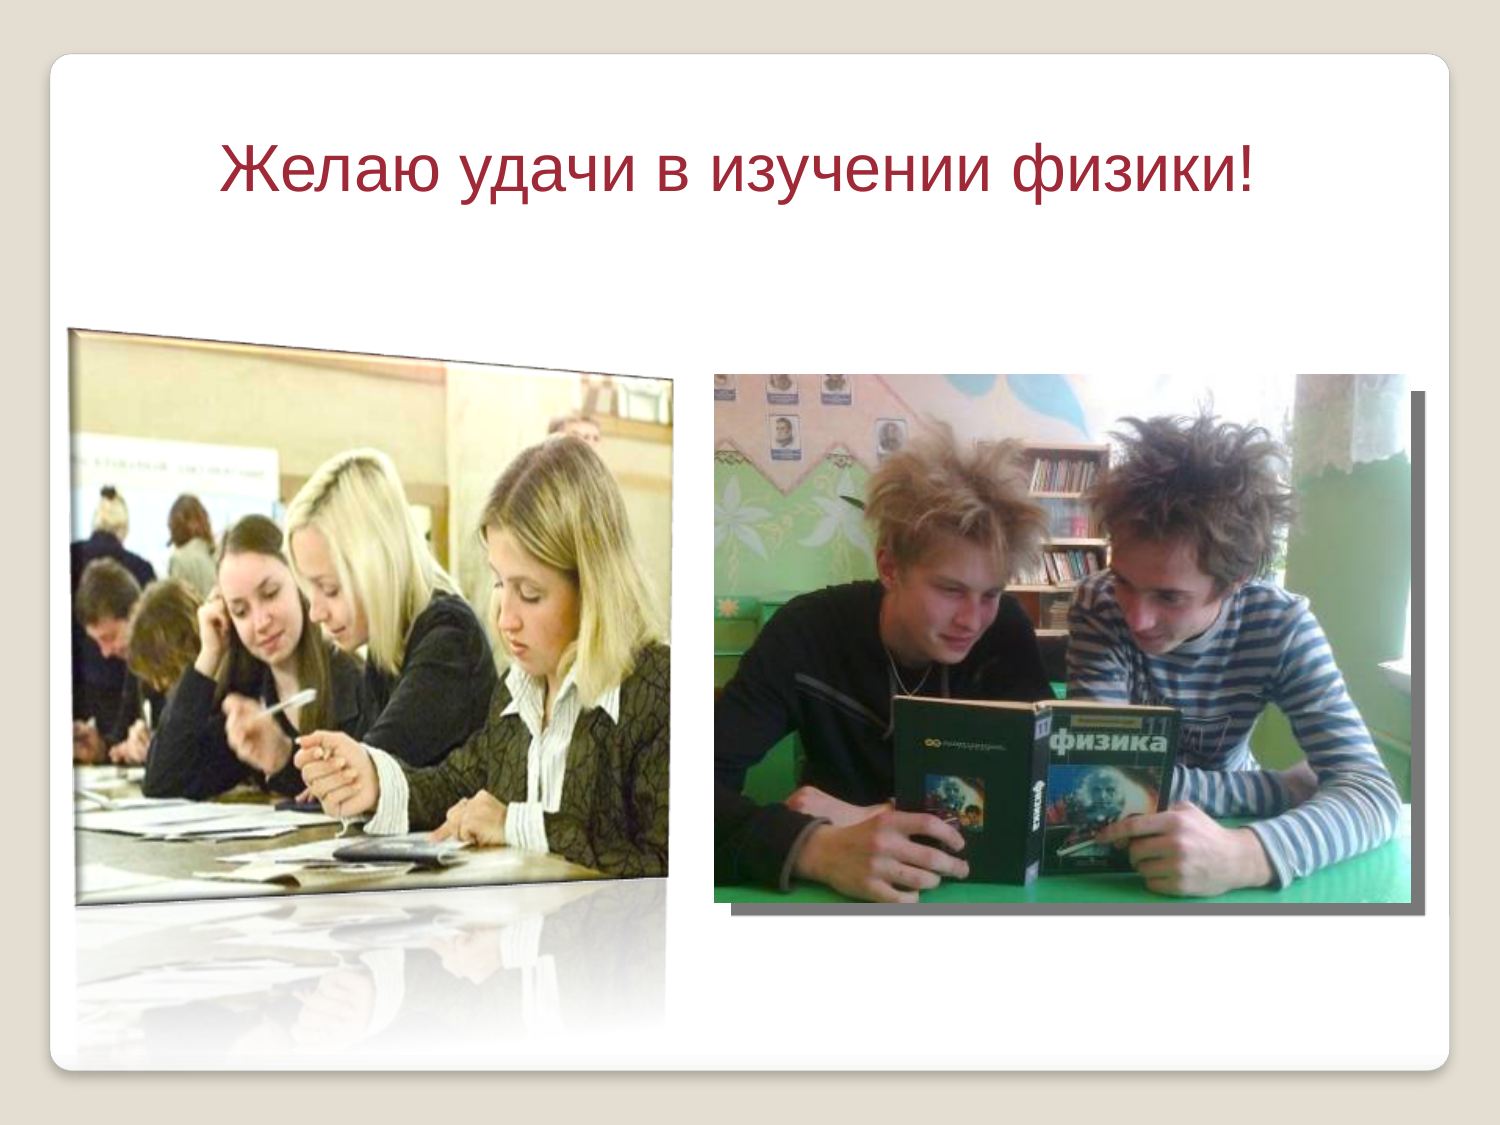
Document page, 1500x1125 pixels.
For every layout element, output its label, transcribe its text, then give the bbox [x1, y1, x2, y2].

picture [714, 374, 1411, 903]
text_box Желаю удачи в изучении физики! [164, 117, 1313, 212]
picture [65, 324, 681, 1125]
